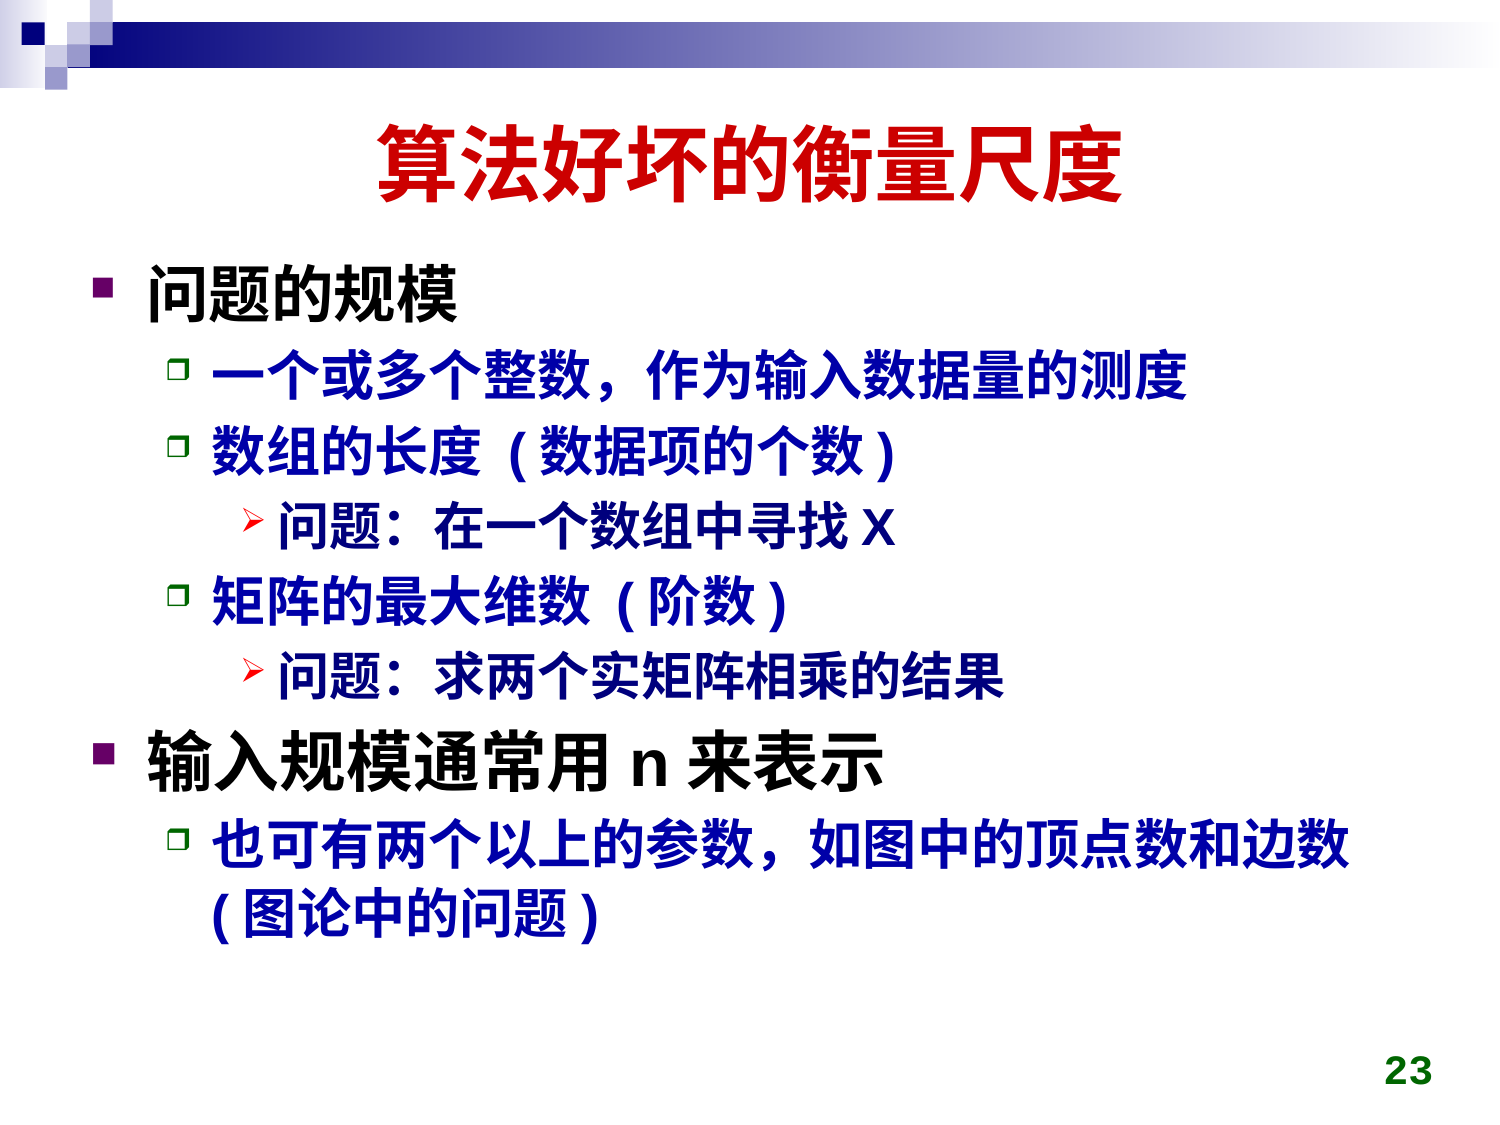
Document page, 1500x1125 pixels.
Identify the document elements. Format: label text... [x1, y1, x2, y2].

list 问题的规模 一个或多个整数，作为输入数据量的测度 数组的长度 (数据项的个数) 问题：在一个数组中寻找X 矩阵的最大维数 (阶数) 问题：求两个实矩阵相乘的结果 输入规模通常用n来表示 也可有两个以上的参数，如图中的顶点数和边数 (图论中的问题) [75, 243, 1425, 1024]
slide_number 23 [1098, 1025, 1449, 1100]
title 算法好坏的衡量尺度 [75, 75, 1425, 243]
